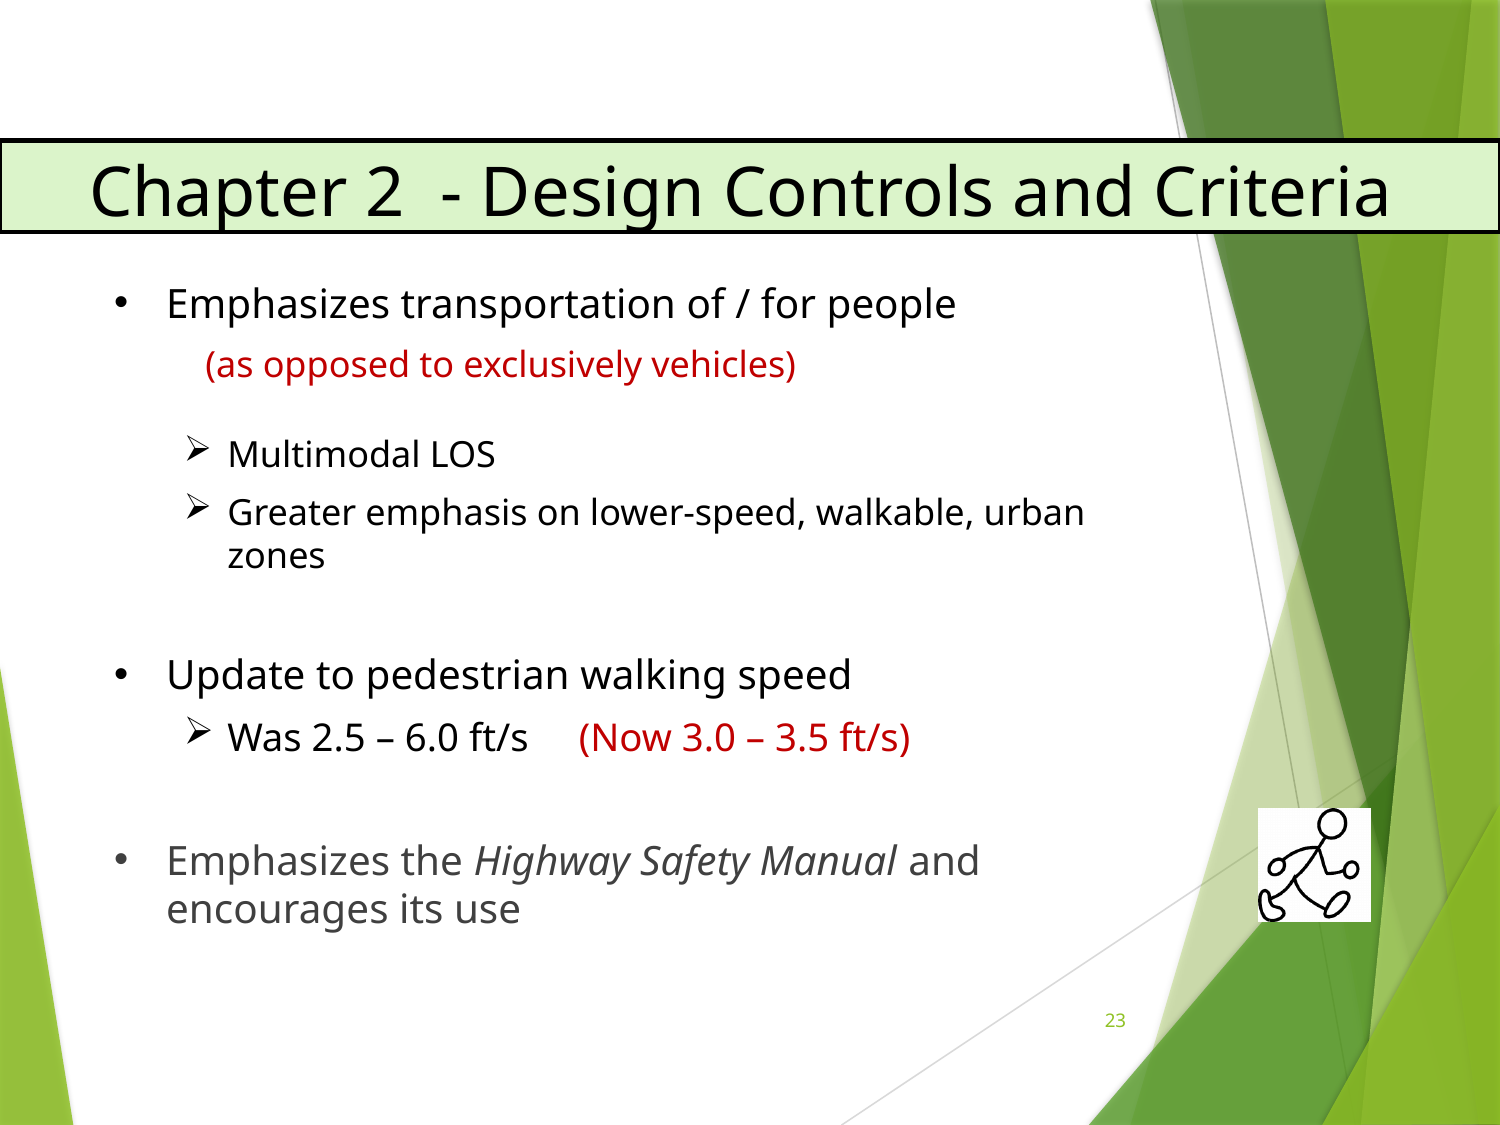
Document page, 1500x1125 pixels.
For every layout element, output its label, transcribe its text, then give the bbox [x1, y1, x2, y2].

picture [1257, 808, 1371, 923]
slide_number 23 [1057, 991, 1142, 1051]
title Chapter 2 - Design Controls and Criteria [0, 140, 1500, 232]
list Emphasizes transportation of / for people (as opposed to exclusively vehicles) Multimodal LOS Greater emphasis on lower-speed, walkable, urban zones Update to pedestrian walking speed Was 2.5 – 6.0 ft/s (Now 3.0 – 3.5 ft/s) Emphasizes the Highway Safety Manual and encourages its use [99, 270, 1157, 940]
